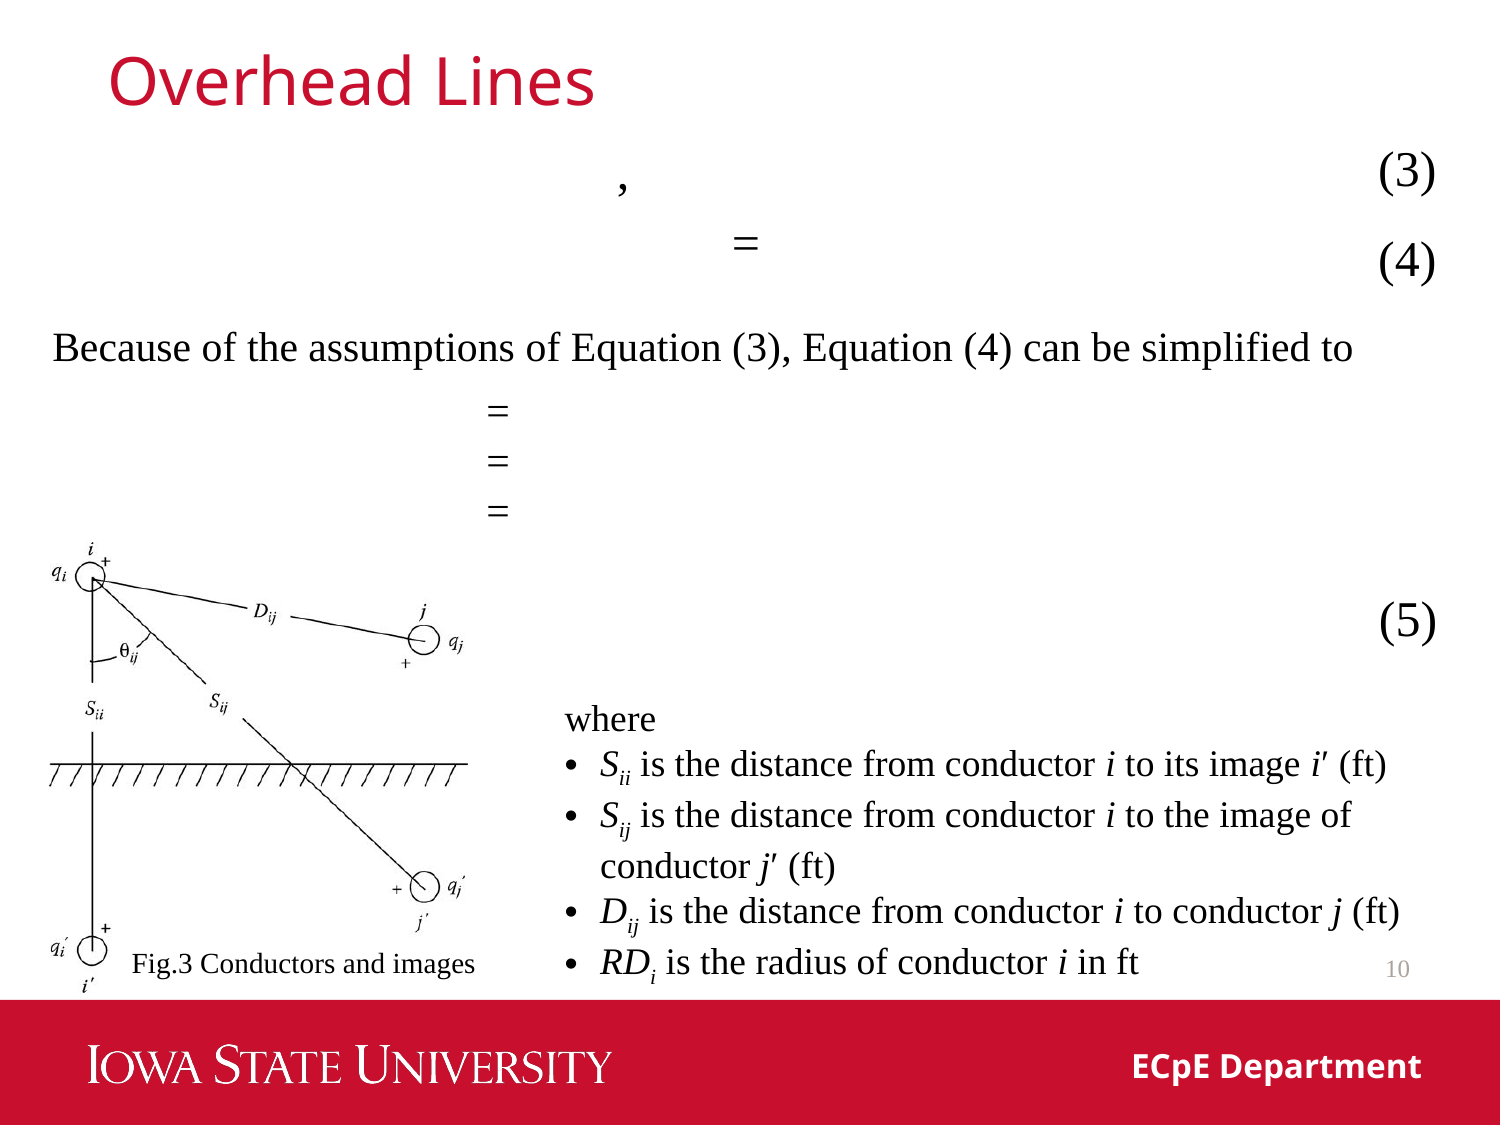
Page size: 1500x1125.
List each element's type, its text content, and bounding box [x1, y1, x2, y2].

picture [6, 528, 487, 998]
text_box Because of the assumptions of Equation (3), Equation (4) can be simplified to [37, 312, 1463, 378]
text_box (3) [1363, 129, 1452, 204]
list ECpE Department [1037, 1037, 1438, 1101]
title Overhead Lines [74, 24, 1351, 213]
text_box Fig.3 Conductors and images [491, 937, 785, 988]
picture [87, 1044, 613, 1088]
text_box (5) [1364, 579, 1453, 654]
text_box (4) [1363, 219, 1452, 294]
text_box where Sii is the distance from conductor i to its image i′ (ft) Sij is the distance from conductor i to the image of conductor j′ (ft) Dij is the distance from conductor i to conductor j (ft) RDi is the radius of conductor i in ft [549, 686, 1457, 996]
